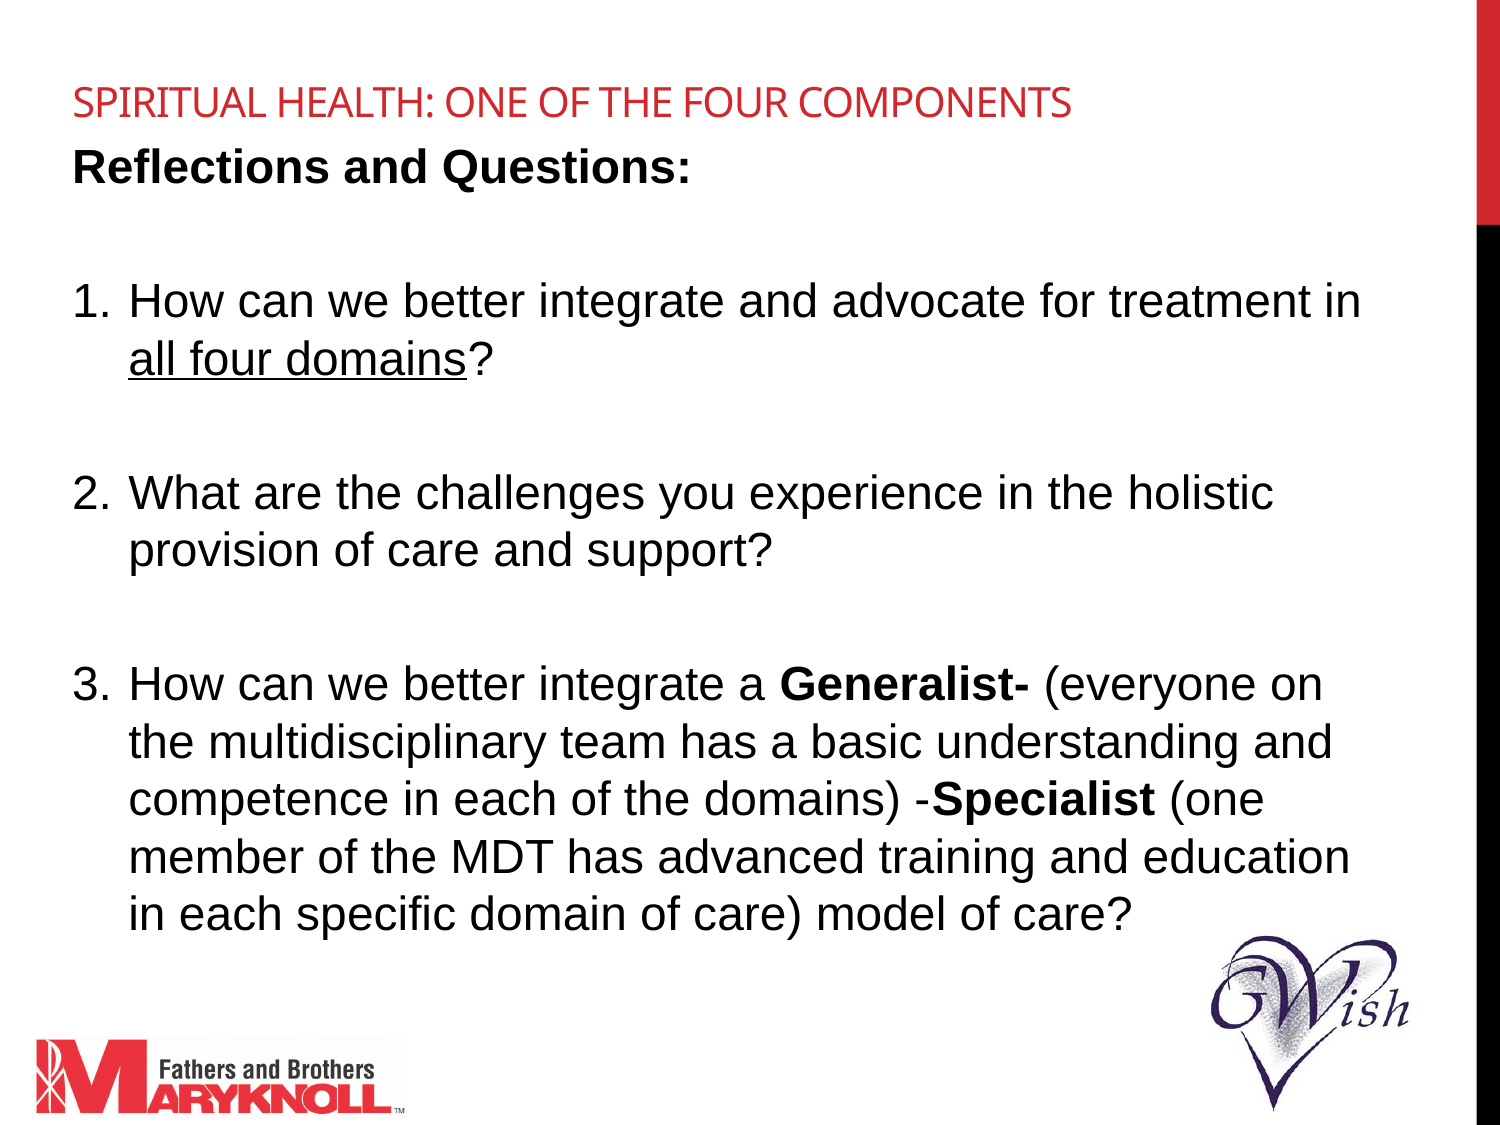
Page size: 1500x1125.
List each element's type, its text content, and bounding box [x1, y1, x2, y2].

text_box Reflections and Questions: How can we better integrate and advocate for treatment in all four domains? What are the challenges you experience in the holistic provision of care and support? How can we better integrate a Generalist- (everyone on the multidisciplinary team has a basic understanding and competence in each of the domains) -Specialist (one member of the MDT has advanced training and education in each specific domain of care) model of care? [57, 128, 1397, 973]
picture [1197, 914, 1426, 1112]
picture [31, 1034, 409, 1119]
title Spiritual health: one of the four components [57, 35, 1387, 134]
